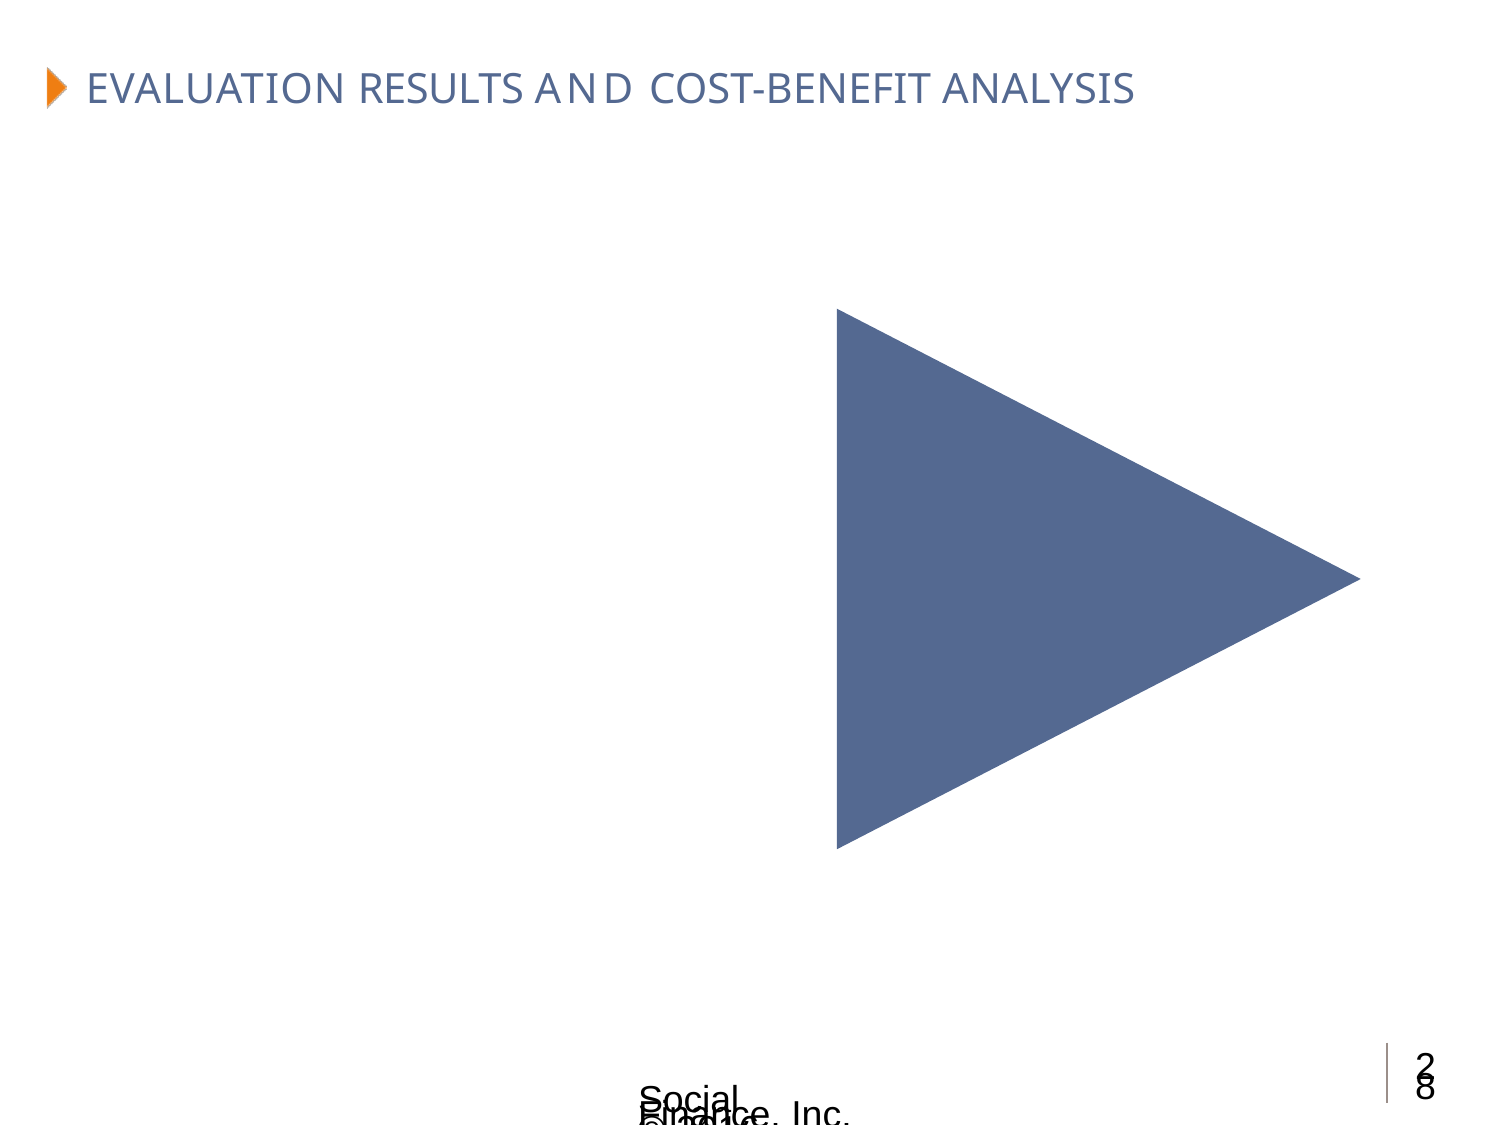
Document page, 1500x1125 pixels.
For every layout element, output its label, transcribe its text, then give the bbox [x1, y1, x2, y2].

title EVALUATION RESULTS AND COST-BENEFIT ANALYSIS [52, 36, 1448, 250]
footer Social Finance, Inc. © 2016 Confidential [636, 1105, 863, 1125]
slide_number 28 [1411, 1059, 1448, 1125]
picture [46, 67, 52, 109]
